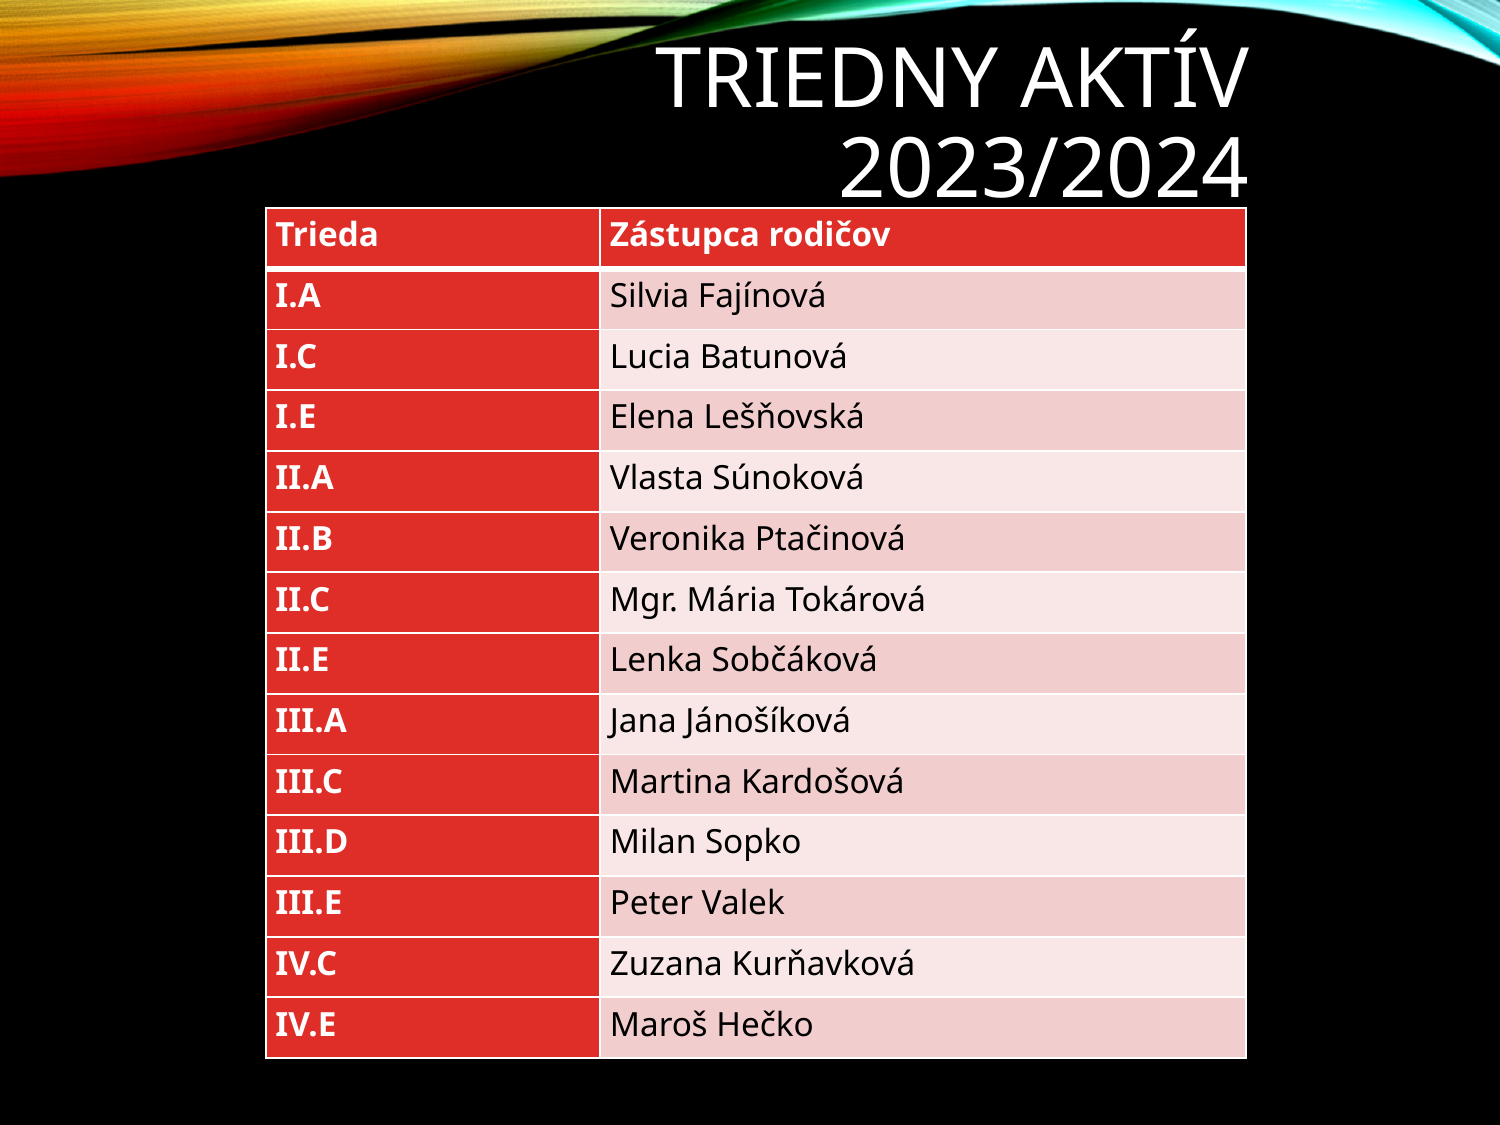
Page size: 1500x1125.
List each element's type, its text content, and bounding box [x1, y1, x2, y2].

table_cell Vlasta Súnoková [601, 452, 1245, 511]
table_cell Martina Kardošová [601, 755, 1245, 814]
table_cell III.A [267, 695, 599, 754]
table_header Zástupca rodičov [601, 209, 1245, 266]
table_cell III.C [267, 755, 599, 814]
table_cell II.C [267, 573, 599, 632]
table_cell I.E [267, 391, 599, 450]
table_cell Maroš Hečko [601, 998, 1245, 1057]
table_cell IV.E [267, 998, 599, 1057]
table_cell I.C [267, 330, 599, 389]
table_cell II.B [267, 513, 599, 571]
table_cell Silvia Fajínová [601, 272, 1245, 329]
table_cell III.E [267, 877, 599, 936]
table_cell Mgr. Mária Tokárová [601, 573, 1245, 632]
table_cell Zuzana Kurňavková [601, 938, 1245, 996]
table_cell III.D [267, 816, 599, 875]
table_cell Peter Valek [601, 877, 1245, 936]
table_cell Veronika Ptačinová [601, 513, 1245, 571]
table_cell I.A [267, 272, 599, 329]
table_cell II.E [267, 634, 599, 693]
table_header Trieda [267, 209, 599, 266]
table_cell II.A [267, 452, 599, 511]
table_cell Lucia Batunová [601, 330, 1245, 389]
table_cell IV.C [267, 938, 599, 996]
title Triedny aktív 2023/2024 [218, 19, 1265, 232]
table_cell Lenka Sobčáková [601, 634, 1245, 693]
table_cell Elena Lešňovská [601, 391, 1245, 450]
picture [0, 0, 1500, 178]
table_cell Jana Jánošíková [601, 695, 1245, 754]
table_cell Milan Sopko [601, 816, 1245, 875]
